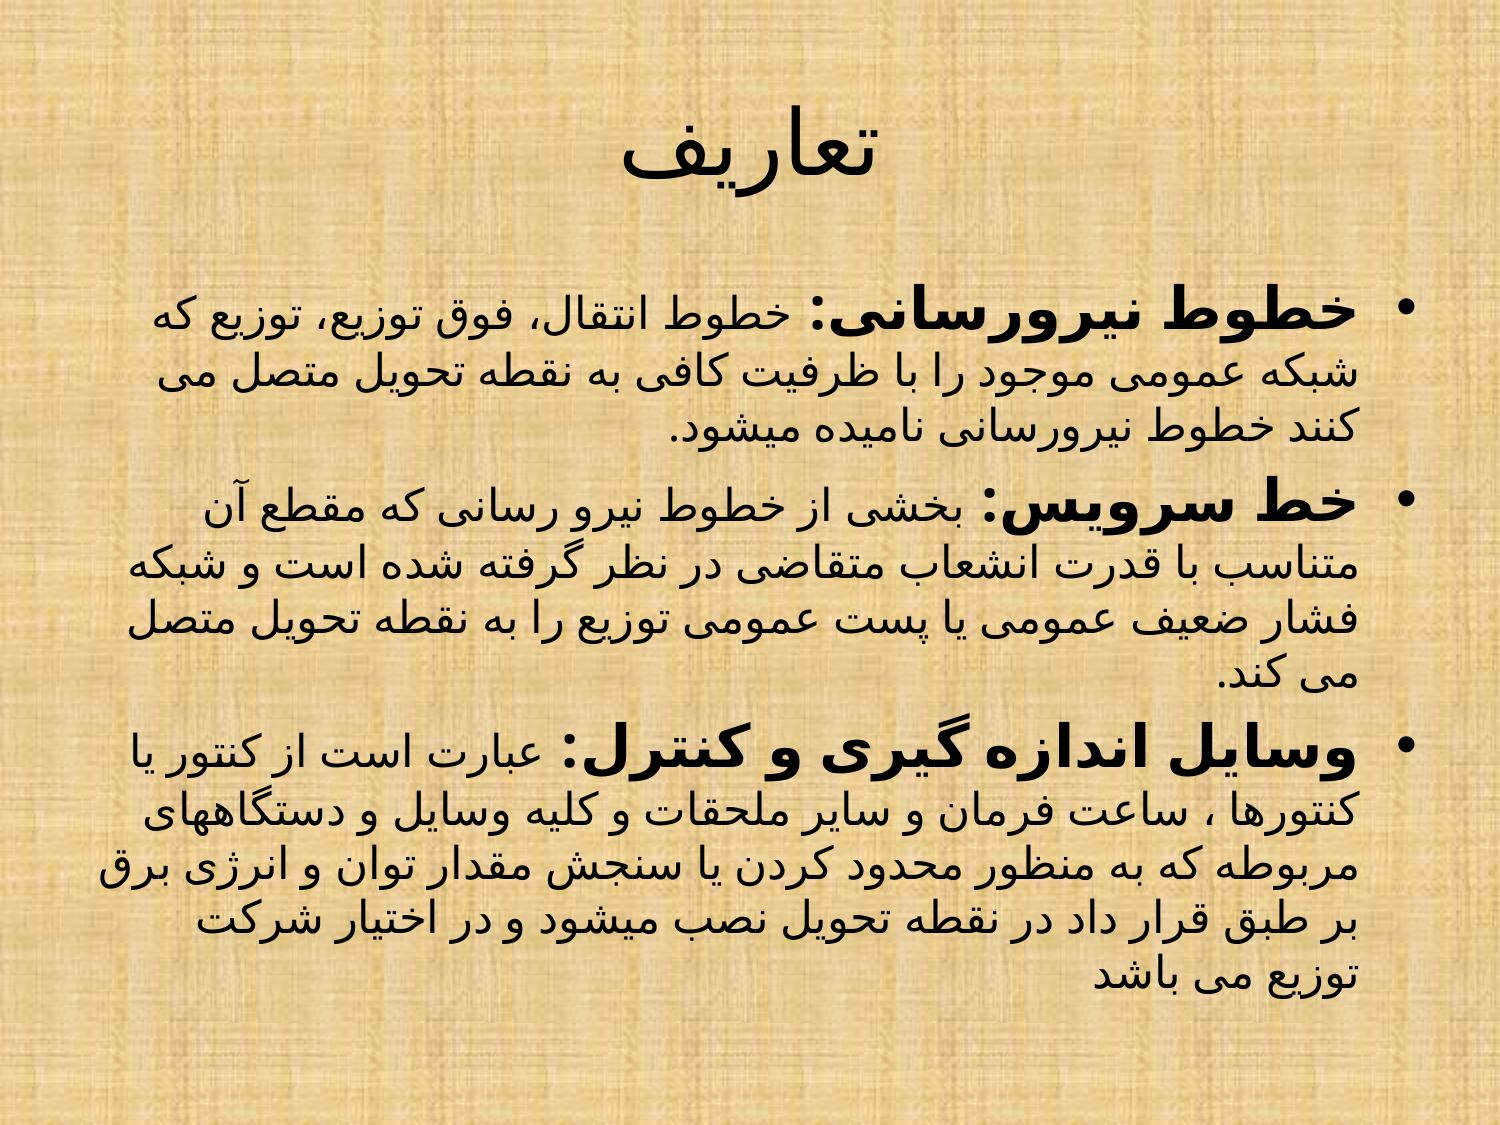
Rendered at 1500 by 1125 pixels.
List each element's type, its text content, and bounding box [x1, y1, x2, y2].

picture [0, 0, 1500, 1125]
list خطوط نیرورسانی: خطوط انتقال، فوق توزیع، توزیع که شبکه عمومی موجود را با ظرفیت کافی به نقطه تحویل متصل می کنند خطوط نیرورسانی نامیده میشود. خط سرویس: بخشی از خطوط نیرو رسانی که مقطع آن متناسب با قدرت انشعاب متقاضی در نظر گرفته شده است و شبکه فشار ضعیف عمومی یا پست عمومی توزیع را به نقطه تحویل متصل می کند. وسایل اندازه گیری و کنترل: عبارت است از کنتور یا کنتورها ، ساعت فرمان و سایر ملحقات و کلیه وسایل و دستگاههای مربوطه که به منظور محدود کردن یا سنجش مقدار توان و انرژی برق بر طبق قرار داد در نقطه تحویل نصب میشود و در اختیار شرکت توزیع می باشد [75, 262, 1425, 1005]
title تعاریف [75, 45, 1425, 233]
